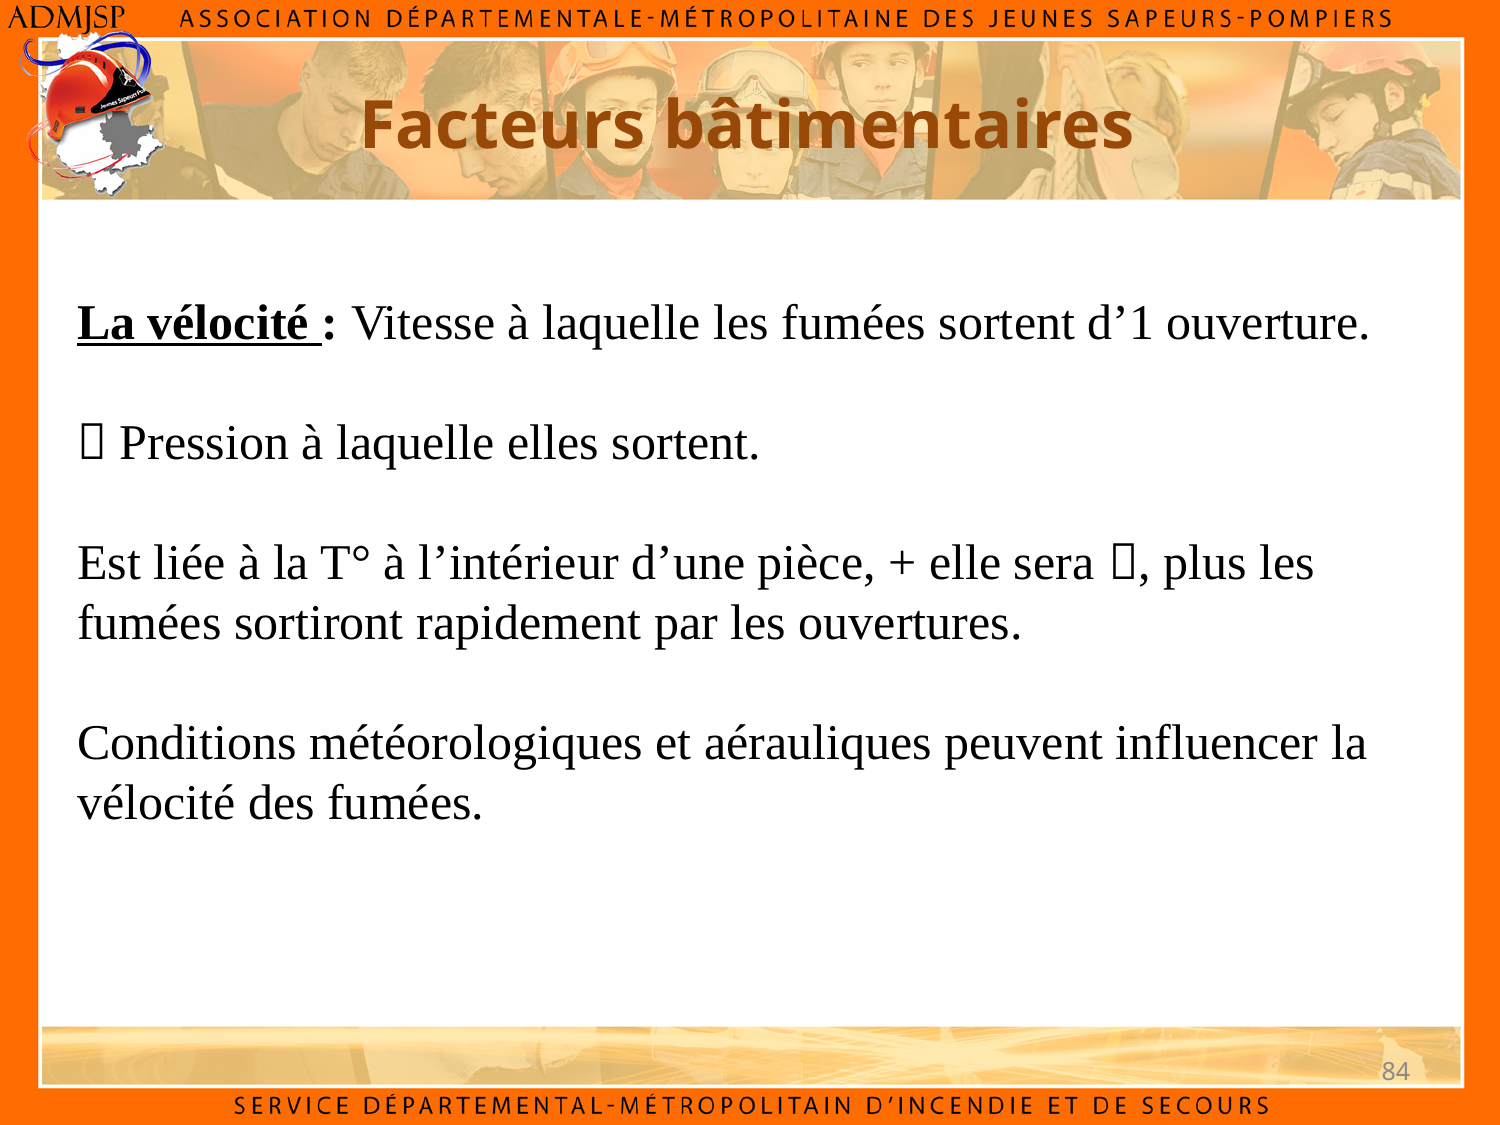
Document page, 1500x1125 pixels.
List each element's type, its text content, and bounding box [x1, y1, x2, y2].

text_box 84 [1074, 1042, 1425, 1103]
title Facteurs bâtimentaires [41, 45, 1454, 200]
picture [0, 0, 1500, 1125]
text_box La vélocité : Vitesse à laquelle les fumées sortent d’1 ouverture.  Pression à laquelle elles sortent. Est liée à la T° à l’intérieur d’une pièce, + elle sera , plus les fumées sortiront rapidement par les ouvertures. Conditions météorologiques et aérauliques peuvent influencer la vélocité des fumées. [62, 212, 1425, 838]
